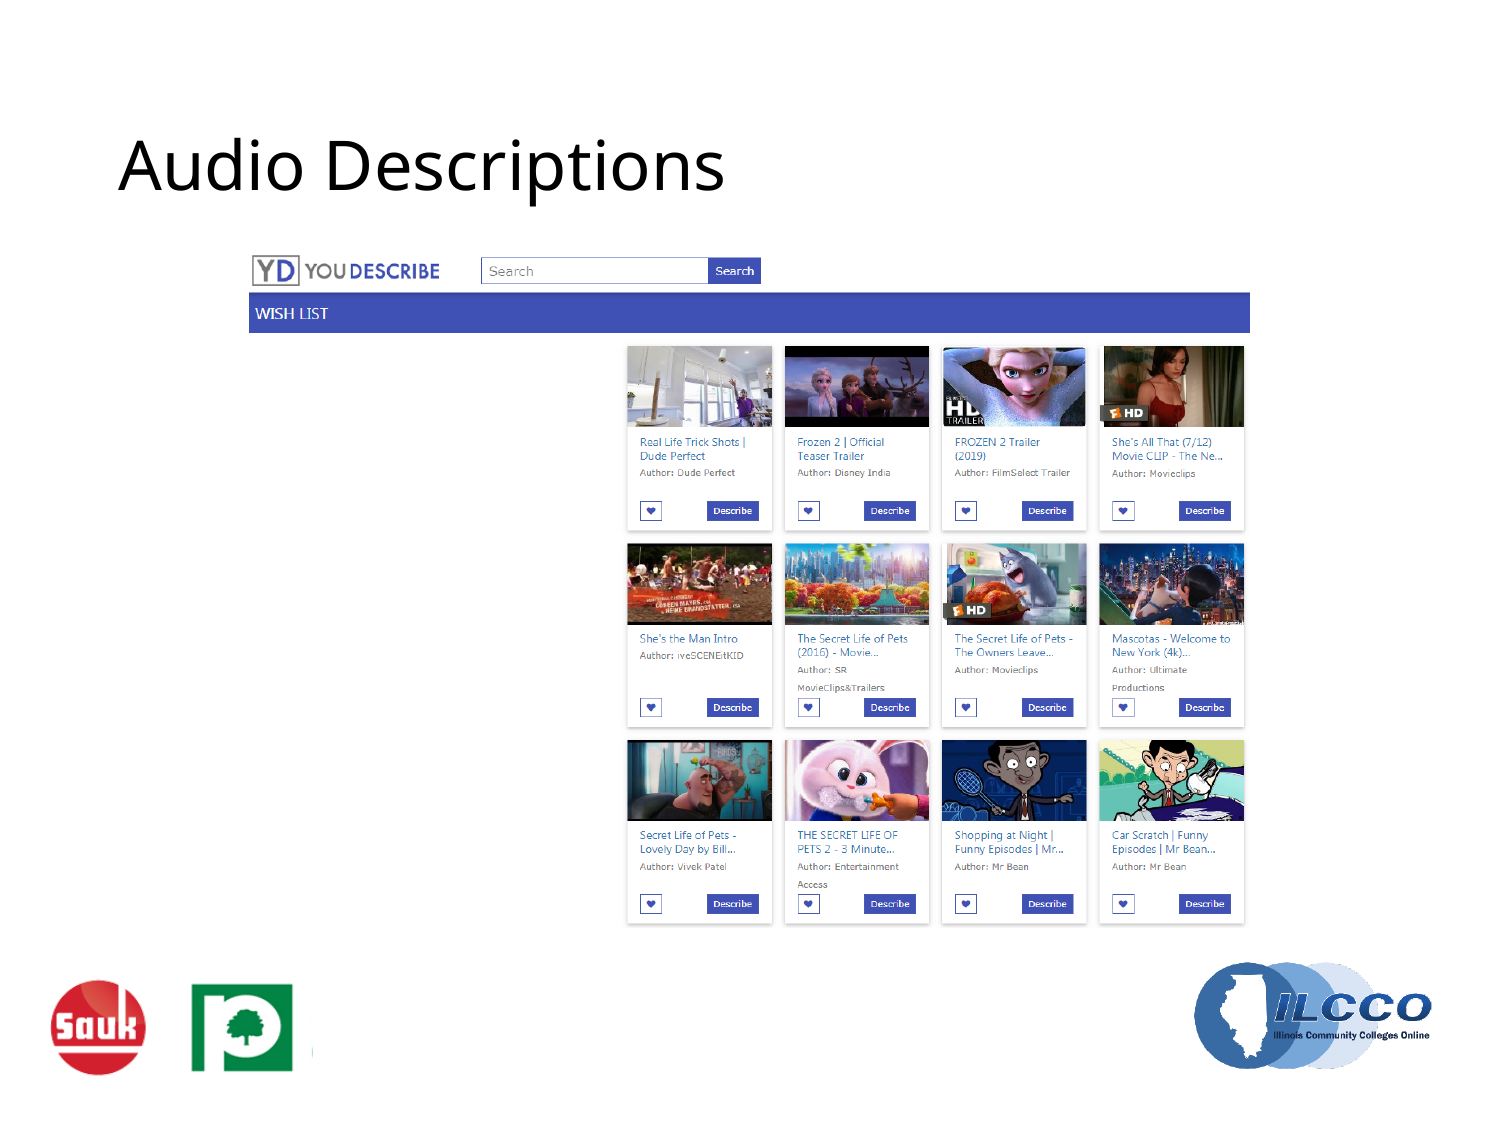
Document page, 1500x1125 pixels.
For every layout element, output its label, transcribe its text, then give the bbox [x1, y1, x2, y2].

picture [1193, 962, 1432, 1069]
picture [249, 249, 1250, 928]
title Audio Descriptions [103, 59, 1397, 278]
picture [24, 962, 313, 1096]
